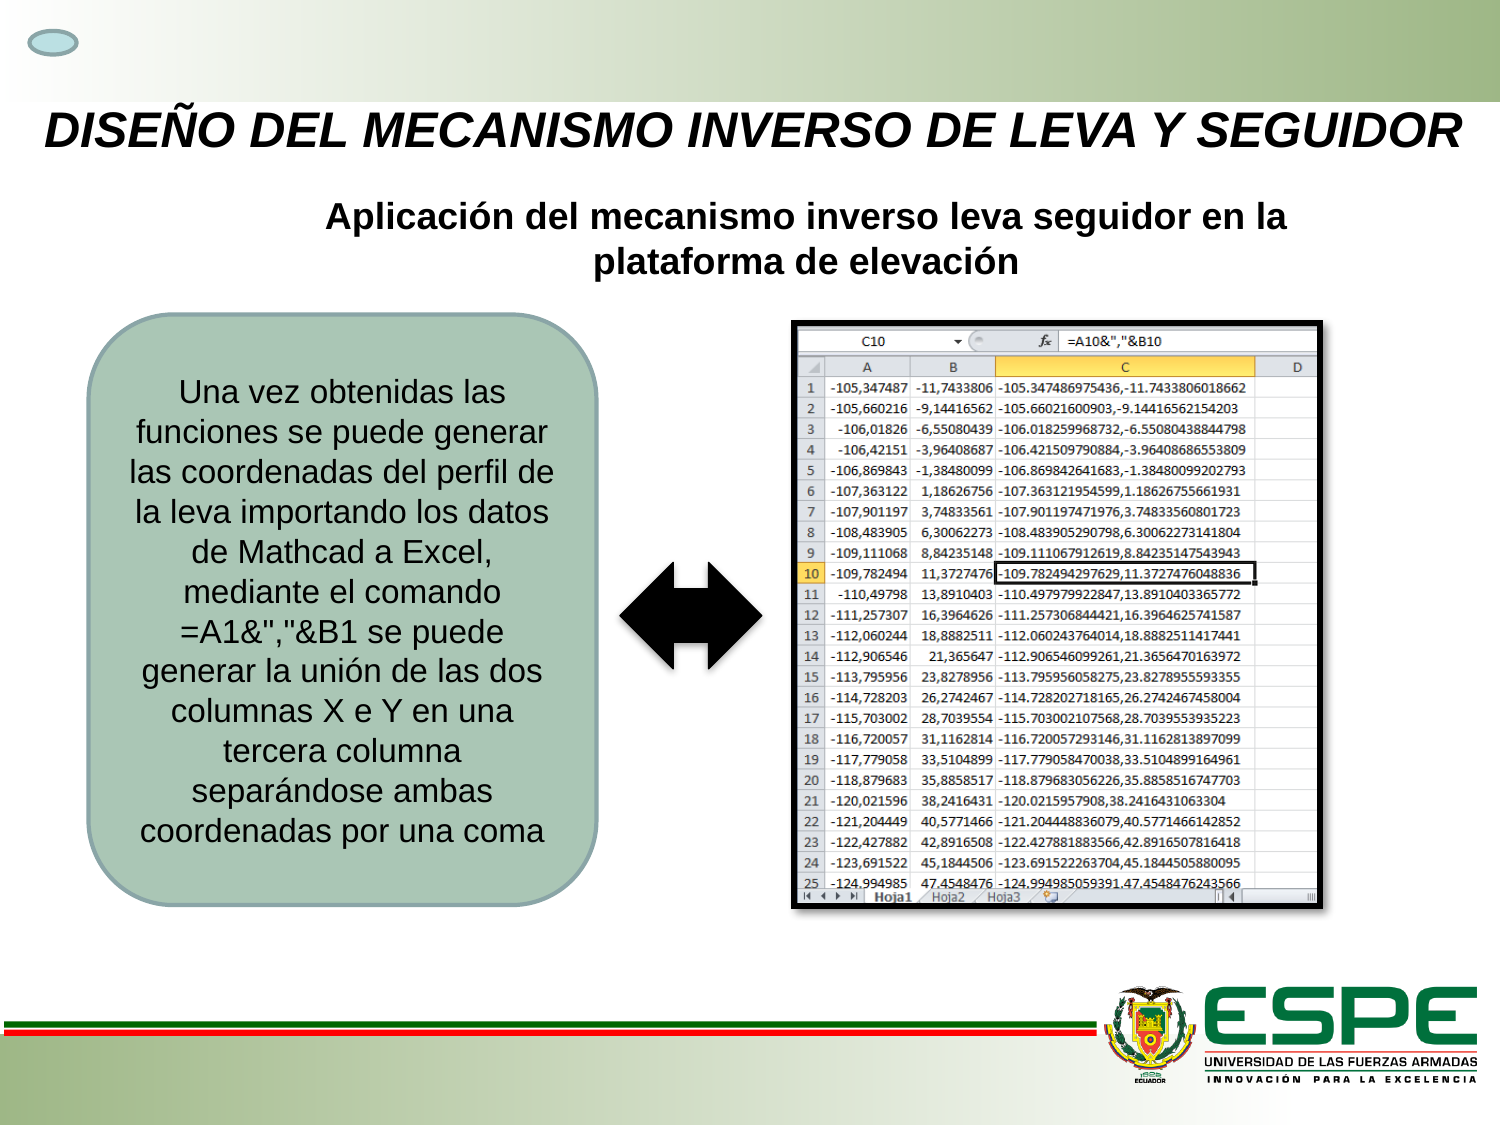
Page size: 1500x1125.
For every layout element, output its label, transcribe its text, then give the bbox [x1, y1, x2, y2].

title DISEÑO DEL MECANISMO INVERSO DE LEVA Y SEGUIDOR [29, 90, 1500, 185]
text_box Una vez obtenidas las funciones se puede generar las coordenadas del perfil de la leva importando los datos de Mathcad a Excel, mediante el comando =A1&","&B1 se puede generar la unión de las dos columnas X e Y en una tercera columna separándose ambas coordenadas por una coma [86, 312, 599, 908]
text_box Aplicación del mecanismo inverso leva seguidor en la plataforma de elevación [0, 184, 1391, 290]
text_box [619, 561, 763, 670]
picture [1104, 986, 1477, 1083]
picture [796, 326, 1318, 904]
text_box [27, 28, 79, 57]
